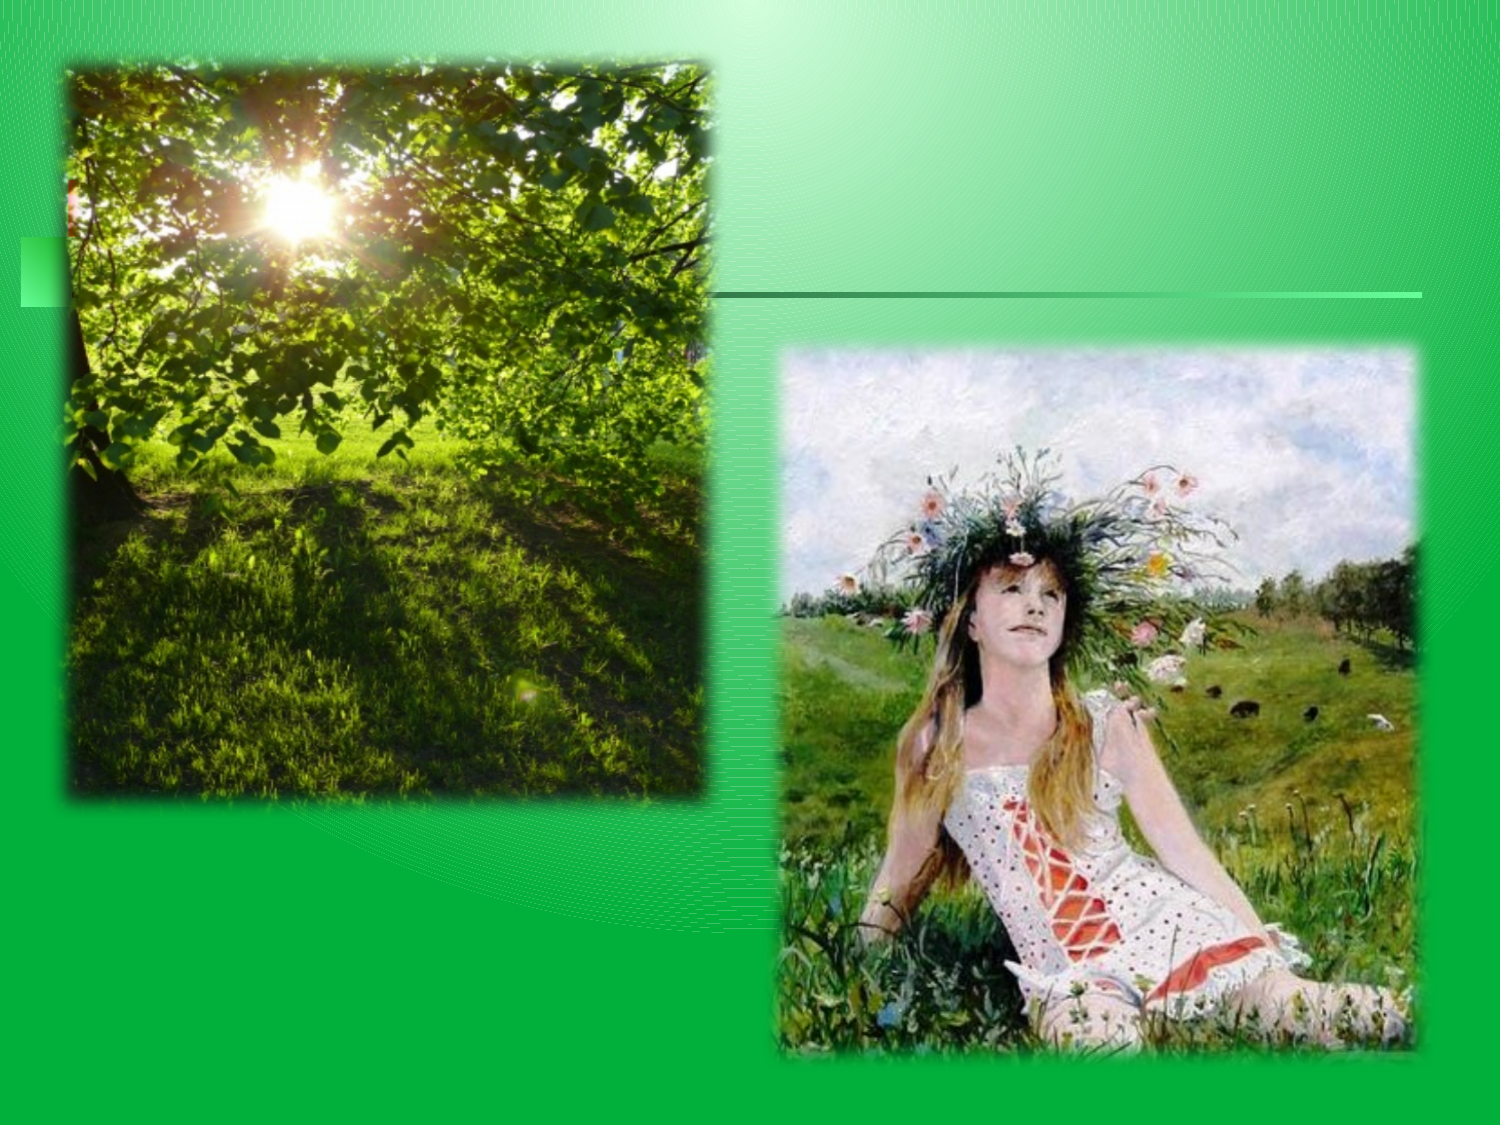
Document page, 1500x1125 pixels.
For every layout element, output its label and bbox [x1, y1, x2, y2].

picture [761, 327, 1437, 1071]
text_box [46, 46, 727, 821]
